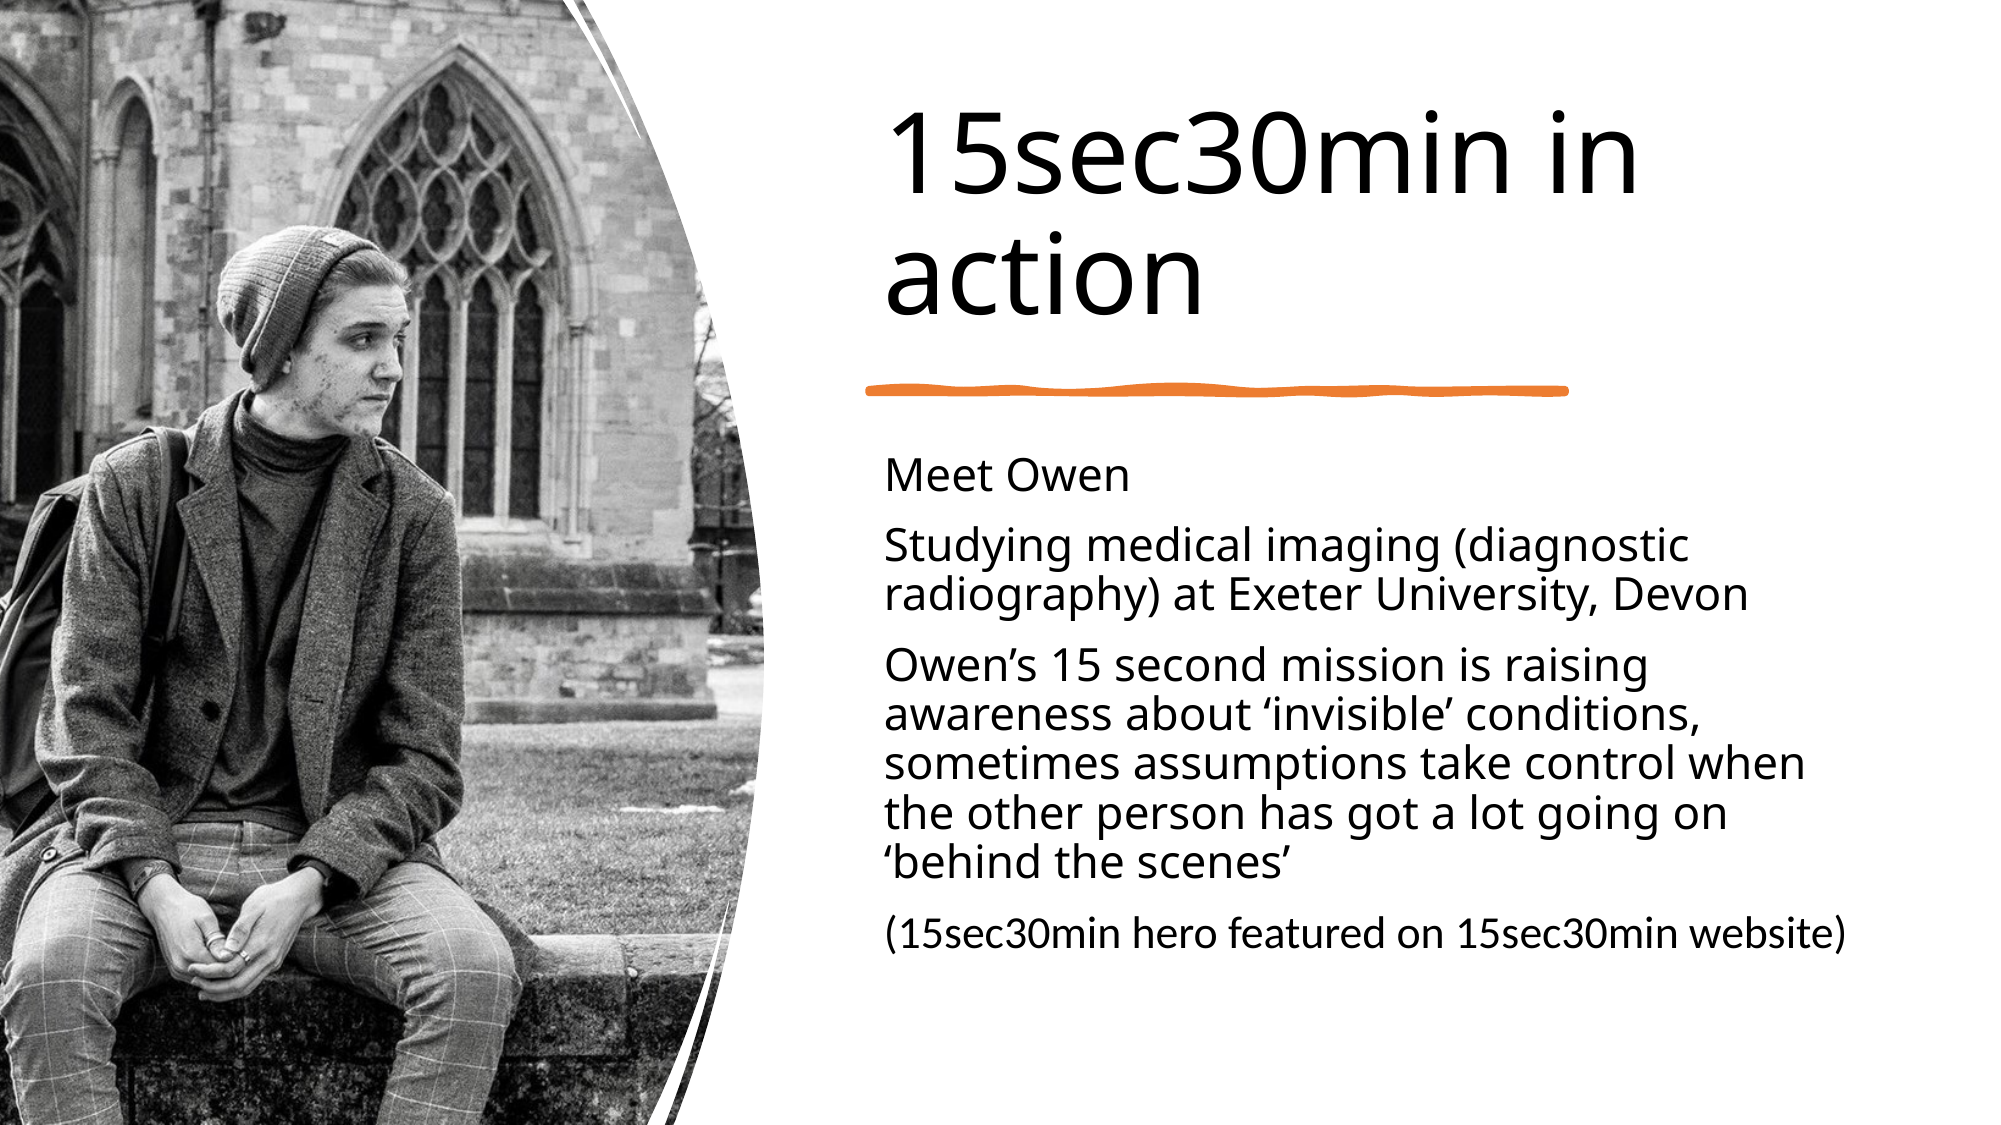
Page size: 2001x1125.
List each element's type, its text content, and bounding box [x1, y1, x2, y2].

text_box [867, 385, 1567, 396]
picture [0, 0, 764, 1125]
text_box [764, 0, 2000, 1125]
title 15sec30min in action [869, 53, 1895, 347]
list Meet Owen Studying medical imaging (diagnostic radiography) at Exeter University, Devon Owen’s 15 second mission is raising awareness about ‘invisible’ conditions, sometimes assumptions take control when the other person has got a lot going on ‘behind the scenes’ (15sec30min hero featured on 15sec30min website) [869, 443, 1895, 1016]
